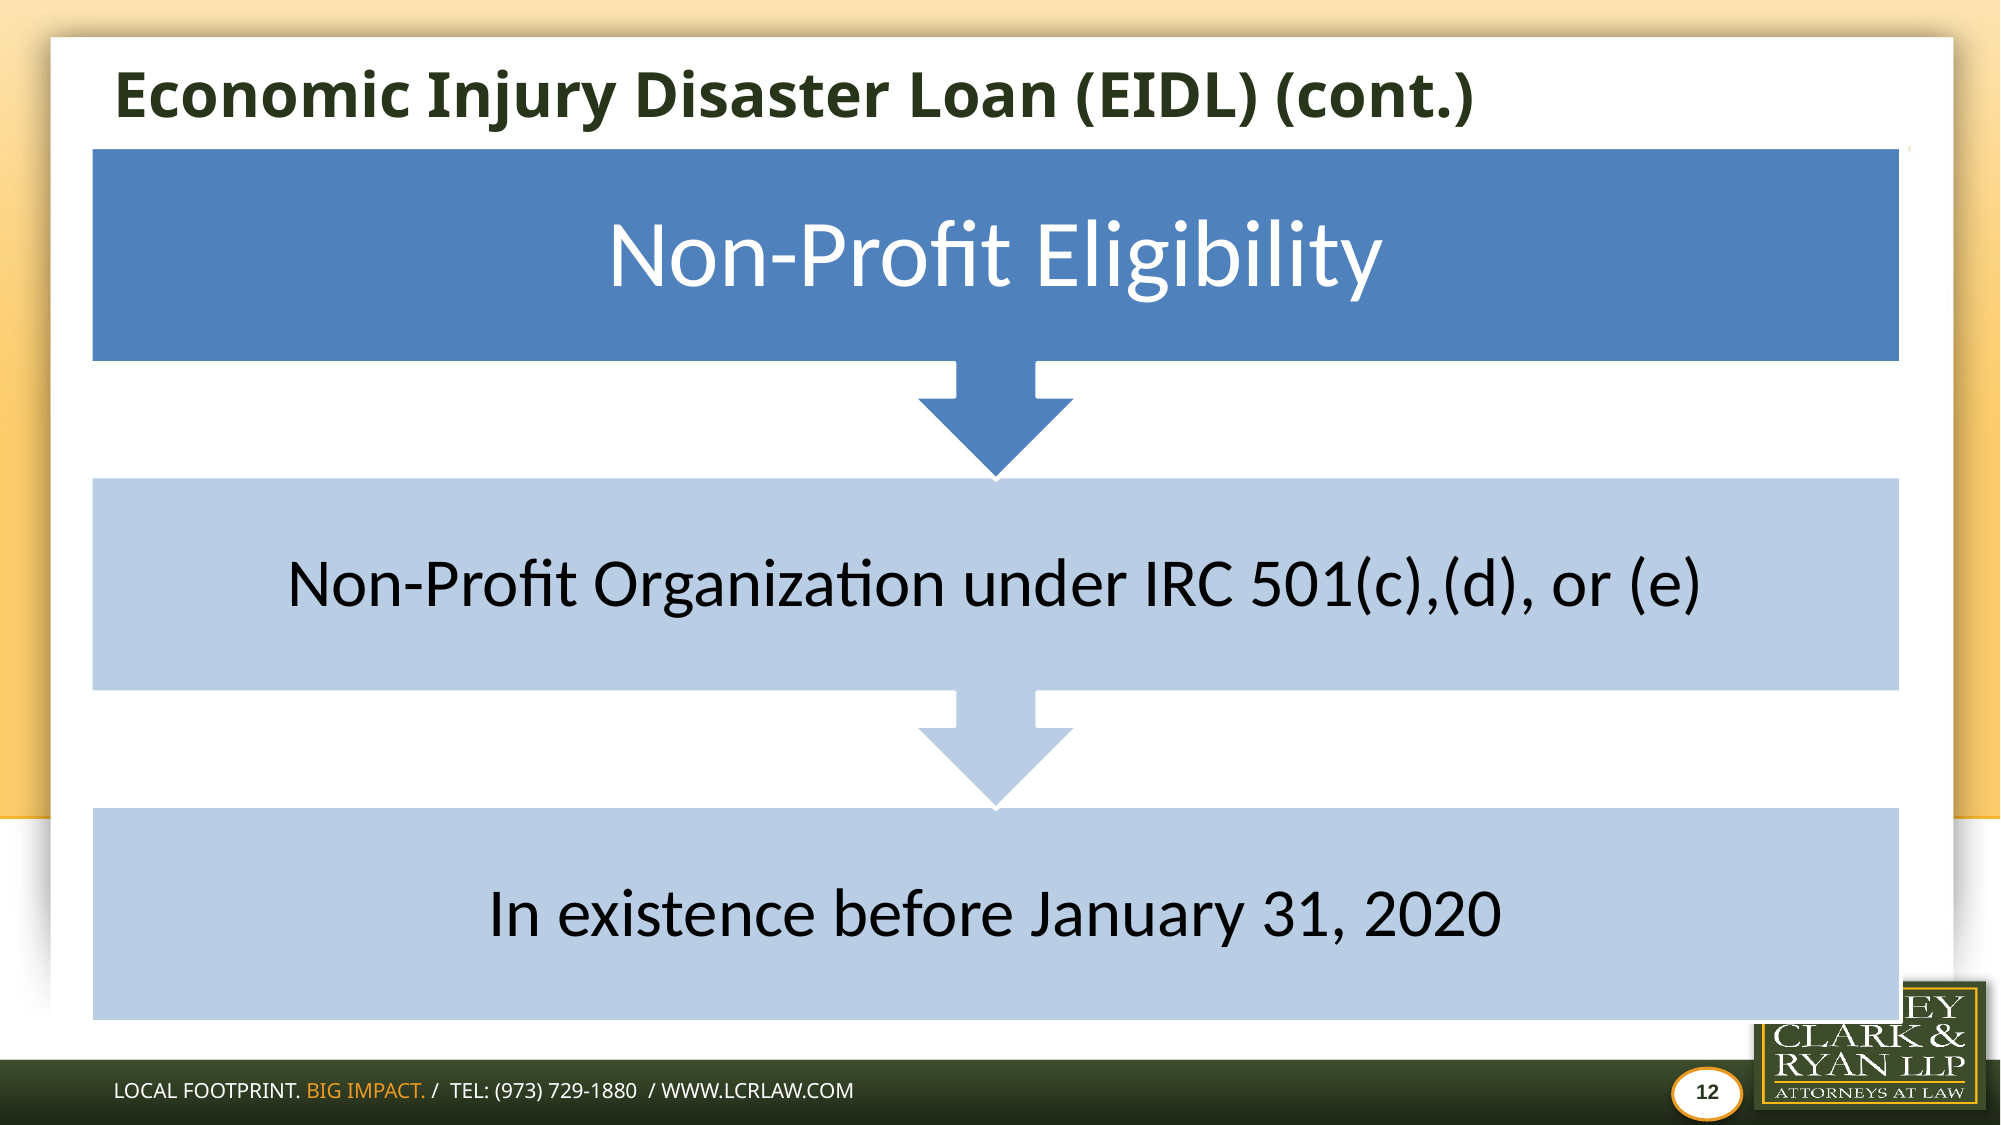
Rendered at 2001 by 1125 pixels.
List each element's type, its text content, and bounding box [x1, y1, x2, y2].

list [90, 146, 1902, 1023]
title Economic Injury Disaster Loan (EIDL) (cont.) [98, 47, 1910, 147]
picture [0, 0, 2001, 1125]
